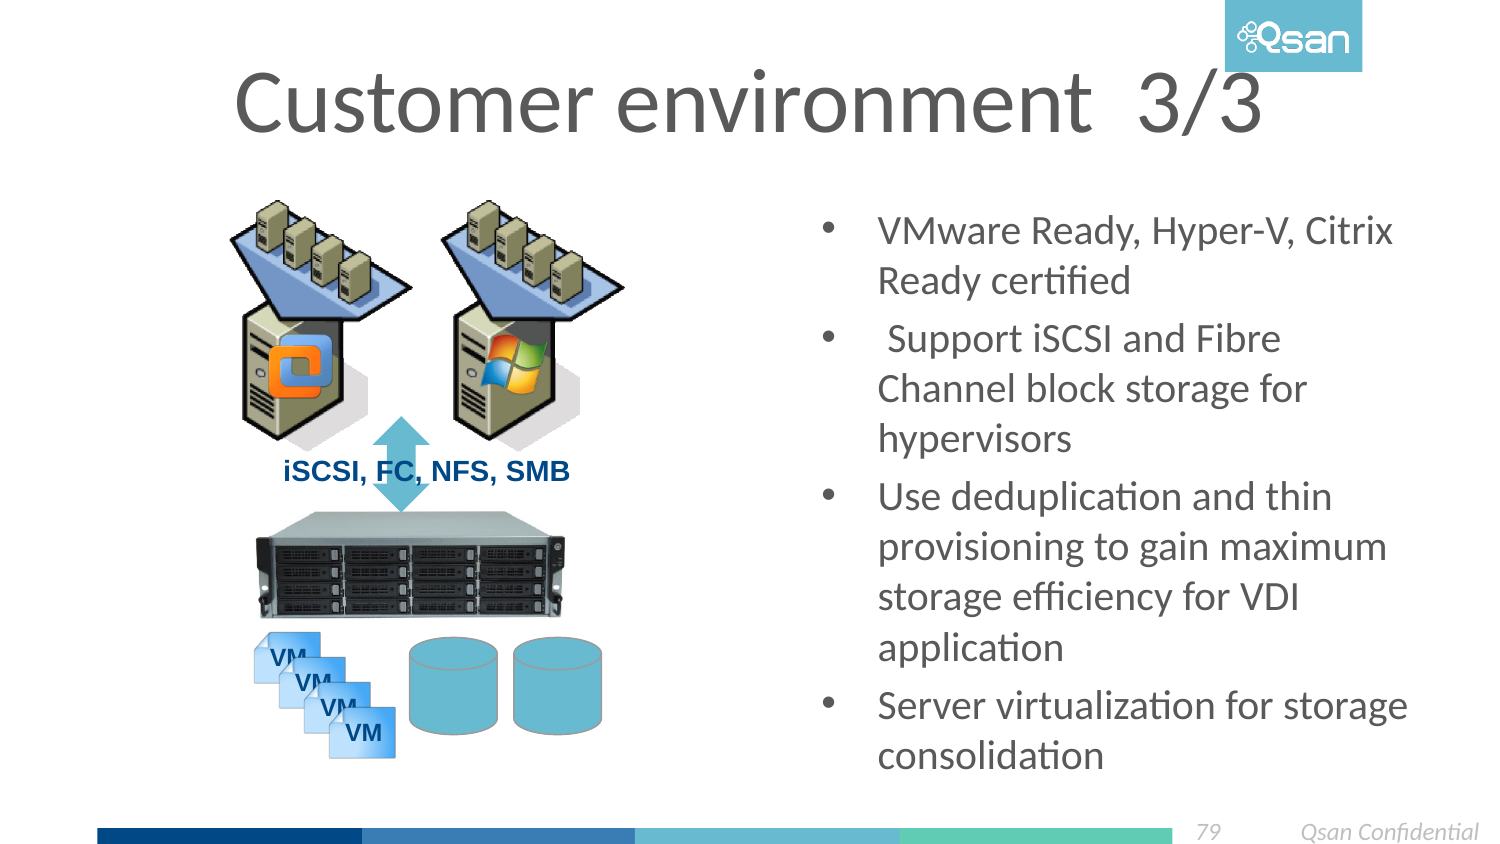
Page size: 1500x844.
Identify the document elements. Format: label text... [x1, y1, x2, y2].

picture [215, 181, 425, 452]
text_box [407, 697, 500, 737]
picture [426, 181, 636, 452]
text_box VMware Ready, Hyper-V, Citrix Ready certified Support iSCSI and Fibre Channel block storage for hypervisors Use deduplication and thin provisioning to gain maximum storage efficiency for VDI application Server virtualization for storage consolidation [806, 195, 1425, 770]
text_box iSCSI, FC, NFS, SMB [283, 459, 577, 465]
title Customer environment 3/3 [75, 33, 1425, 175]
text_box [252, 623, 399, 767]
picture [241, 466, 577, 691]
picture [1237, 21, 1349, 33]
text_box [511, 638, 604, 737]
